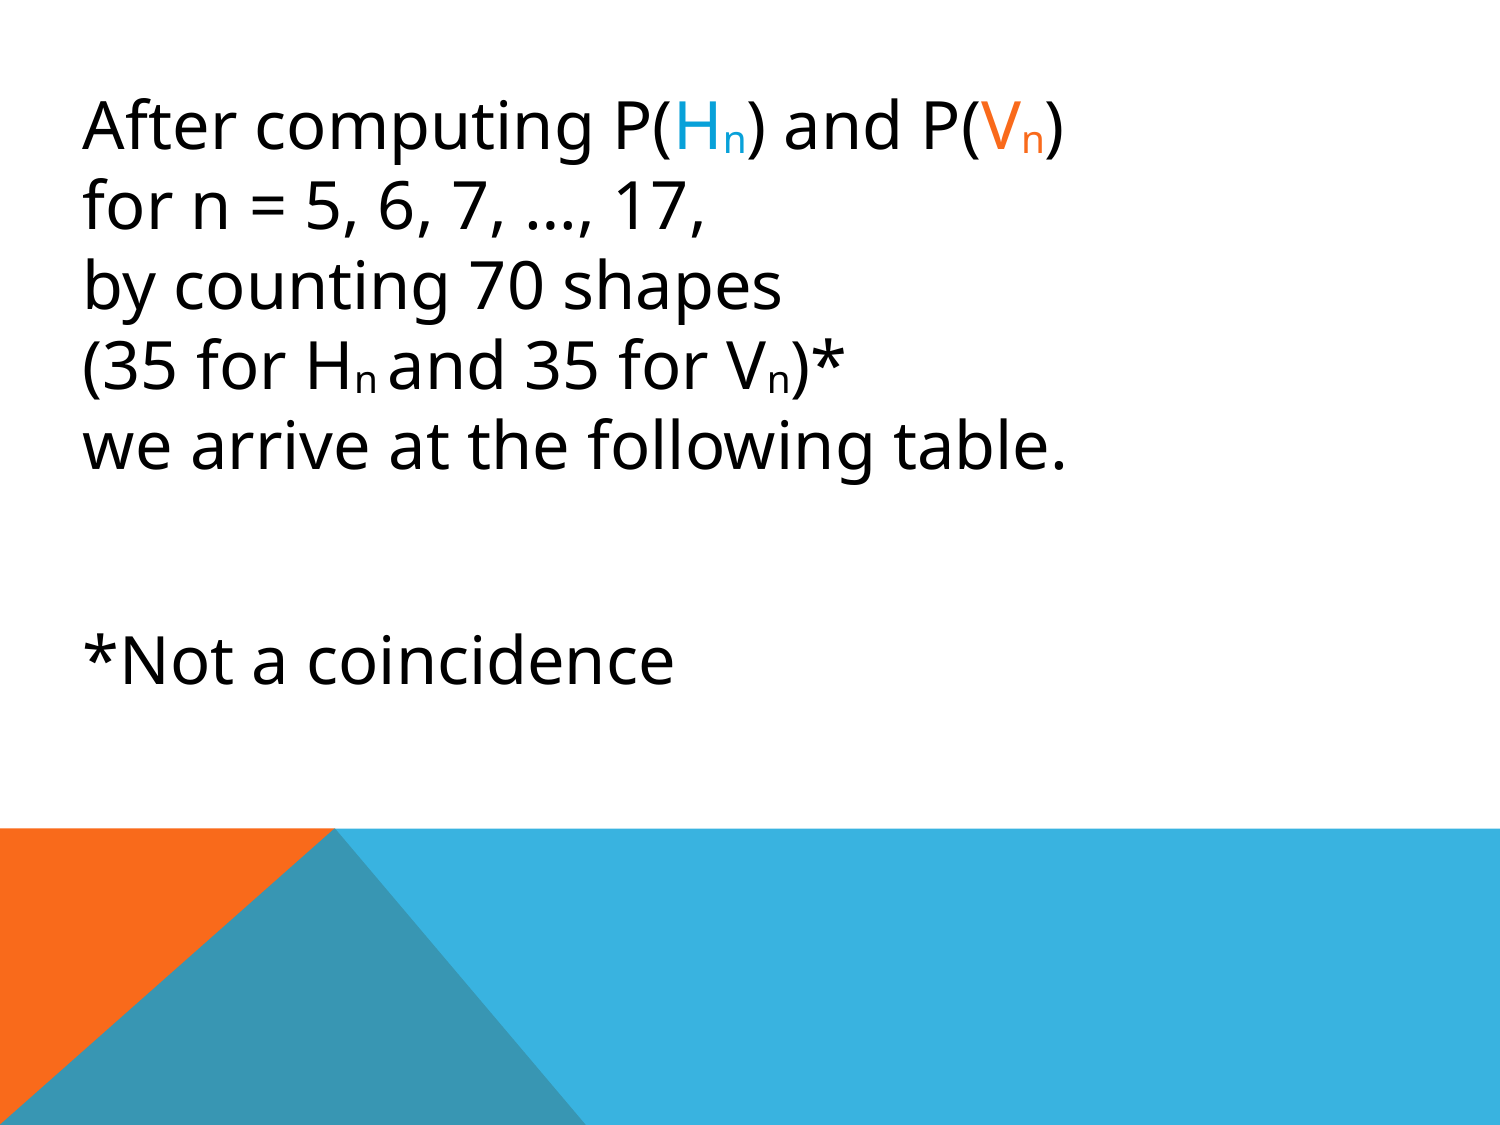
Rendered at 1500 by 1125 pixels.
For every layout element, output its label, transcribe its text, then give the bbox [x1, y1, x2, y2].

text_box *Not a coincidence [76, 611, 1500, 704]
text_box After computing P(Hn) and P(Vn) for n = 5, 6, 7, …, 17, by counting 70 shapes (35 for Hn and 35 for Vn)* we arrive at the following table. [76, 77, 1500, 489]
